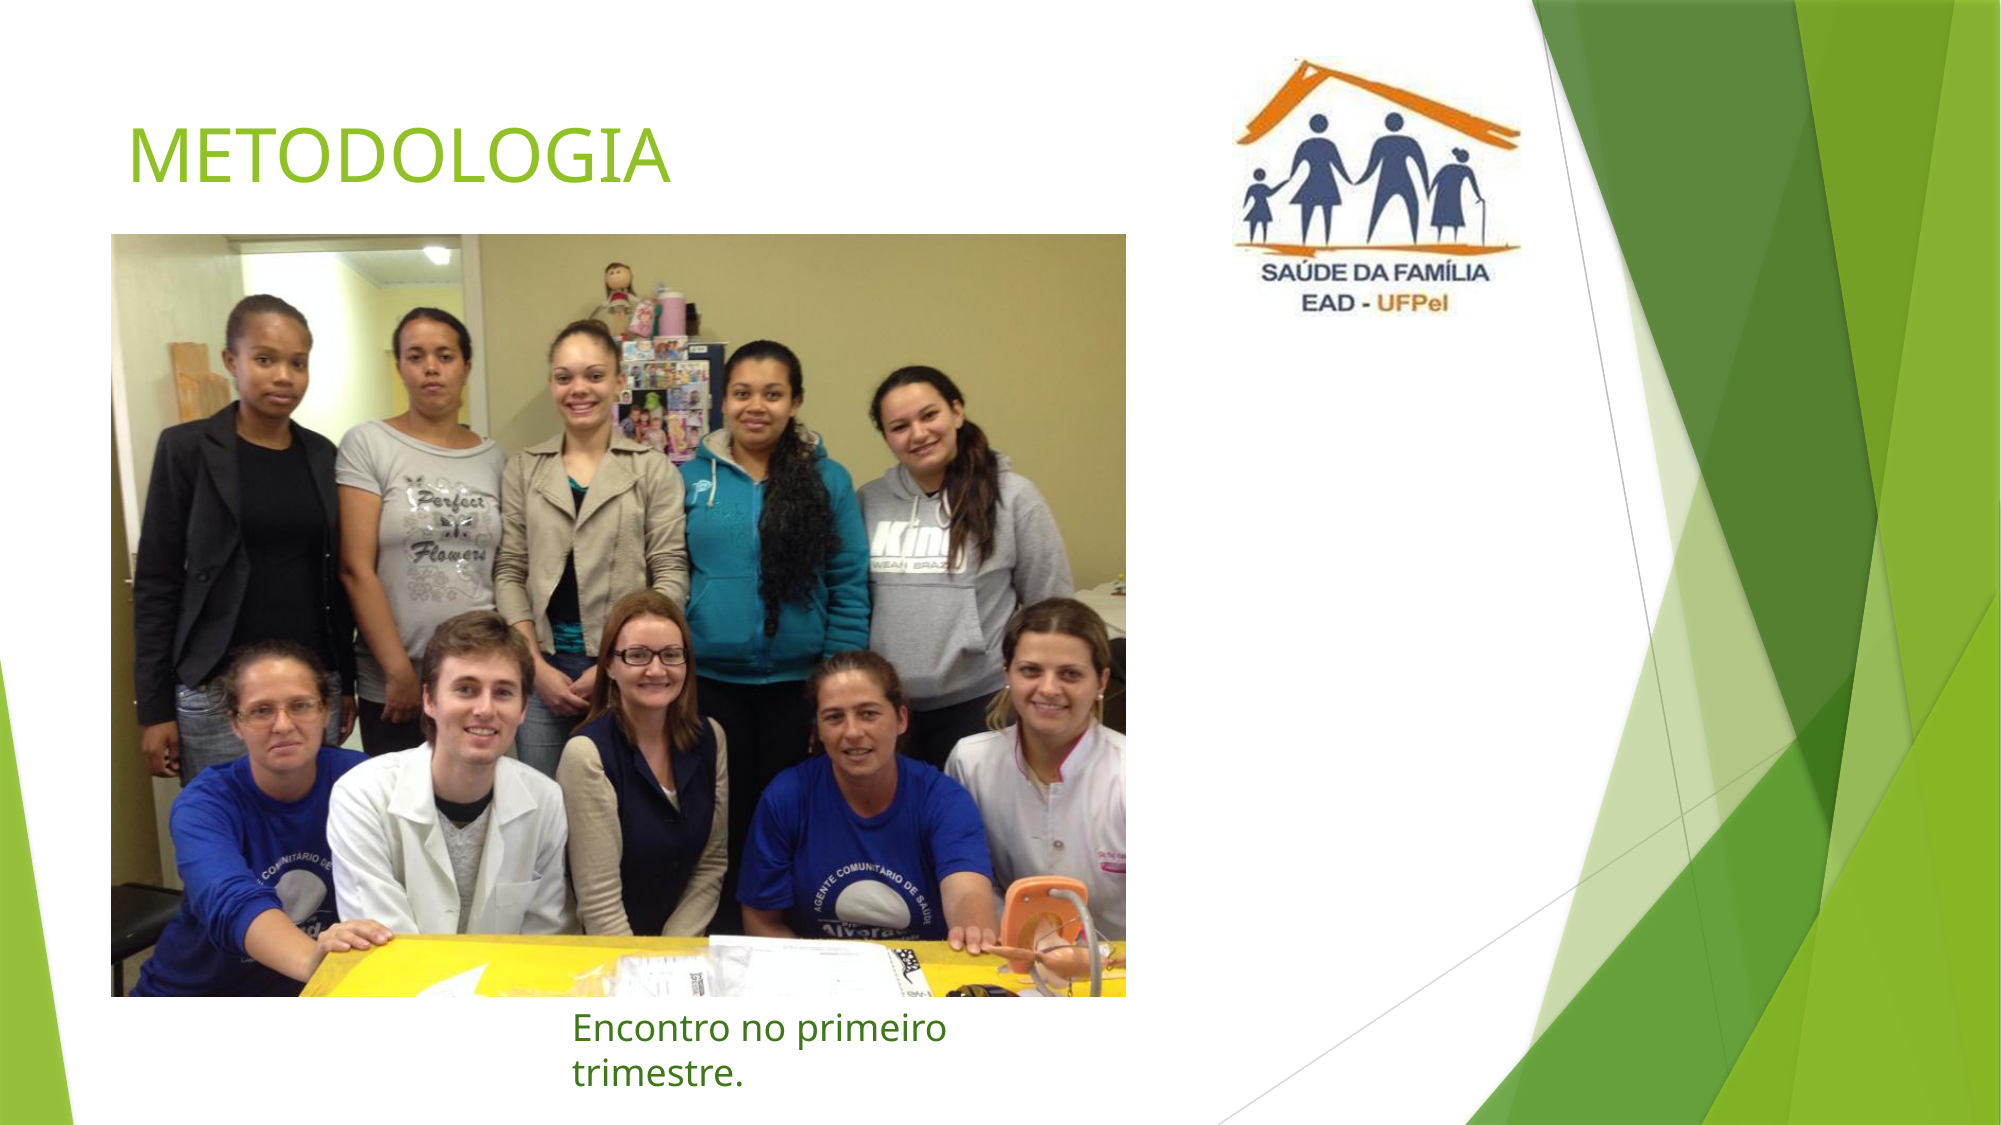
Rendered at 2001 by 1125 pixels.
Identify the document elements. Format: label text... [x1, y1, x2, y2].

picture [1231, 56, 1522, 318]
picture [110, 234, 1127, 997]
title METODOLOGIA [111, 99, 1226, 317]
text_box Encontro no primeiro trimestre. [557, 1003, 1127, 1101]
